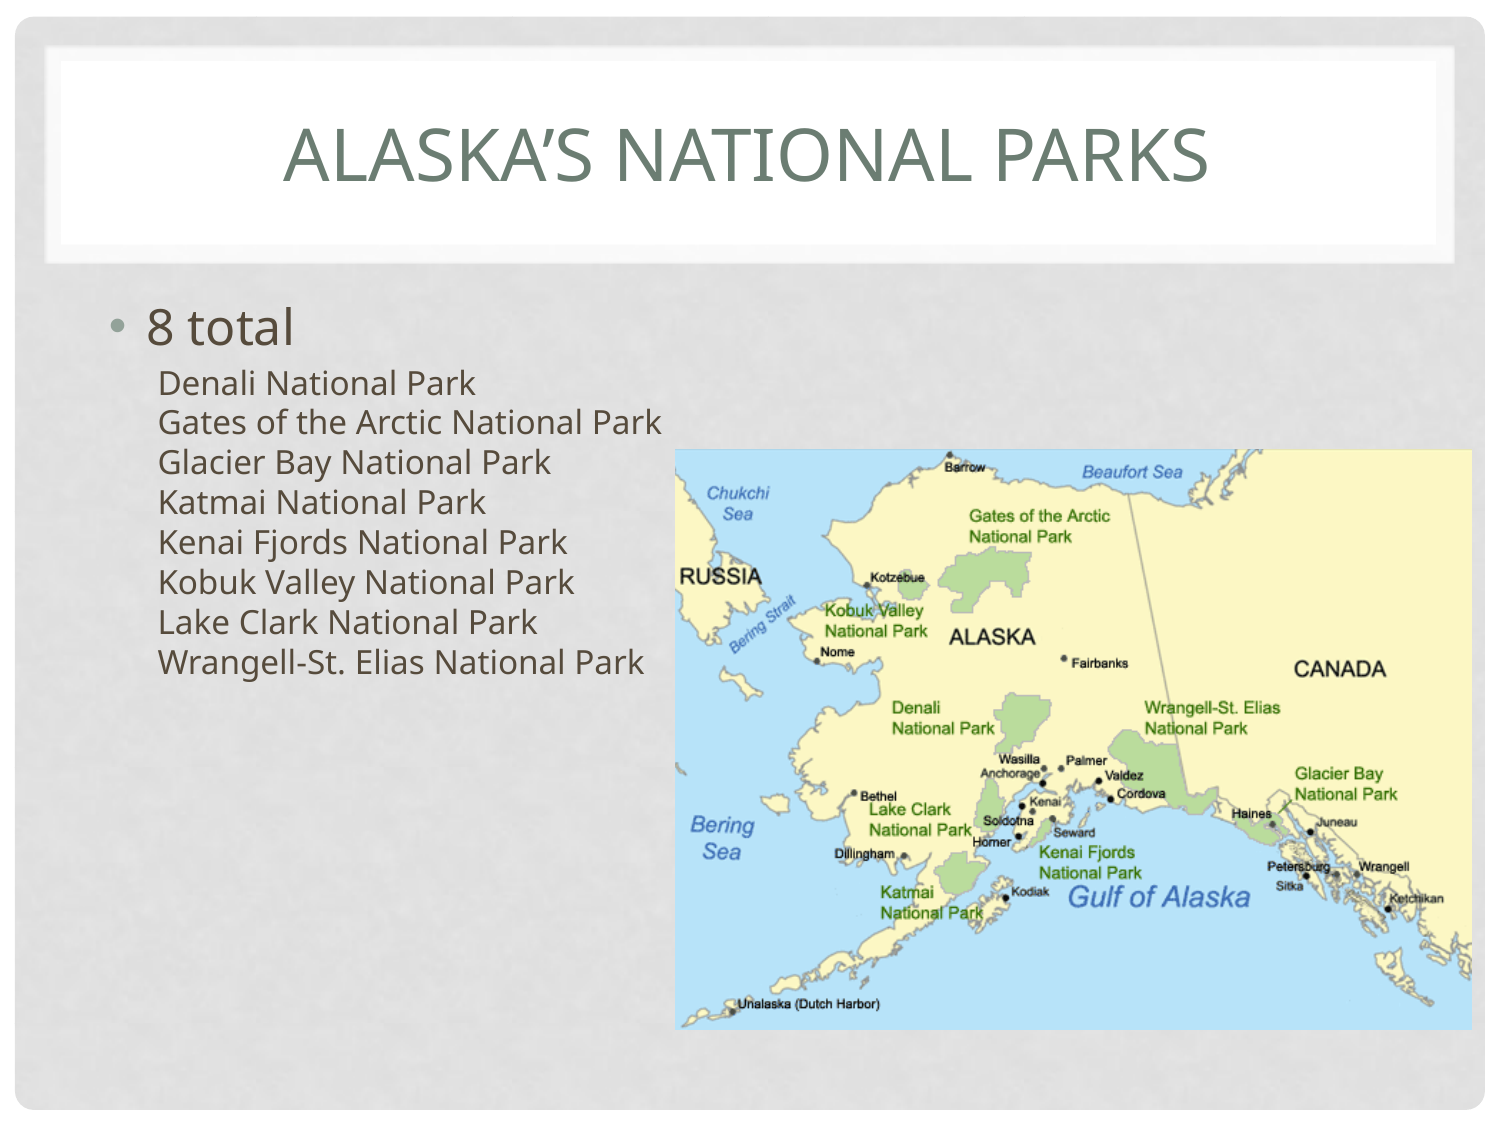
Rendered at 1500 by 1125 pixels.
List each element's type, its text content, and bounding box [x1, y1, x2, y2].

list 8 total Denali National Park Gates of the Arctic National Park Glacier Bay National Park Katmai National Park Kenai Fjords National Park Kobuk Valley National Park Lake Clark National Park Wrangell-St. Elias National Park [75, 287, 1425, 1005]
title Alaska’s National Parks [69, 66, 1425, 238]
picture [674, 449, 1473, 1030]
